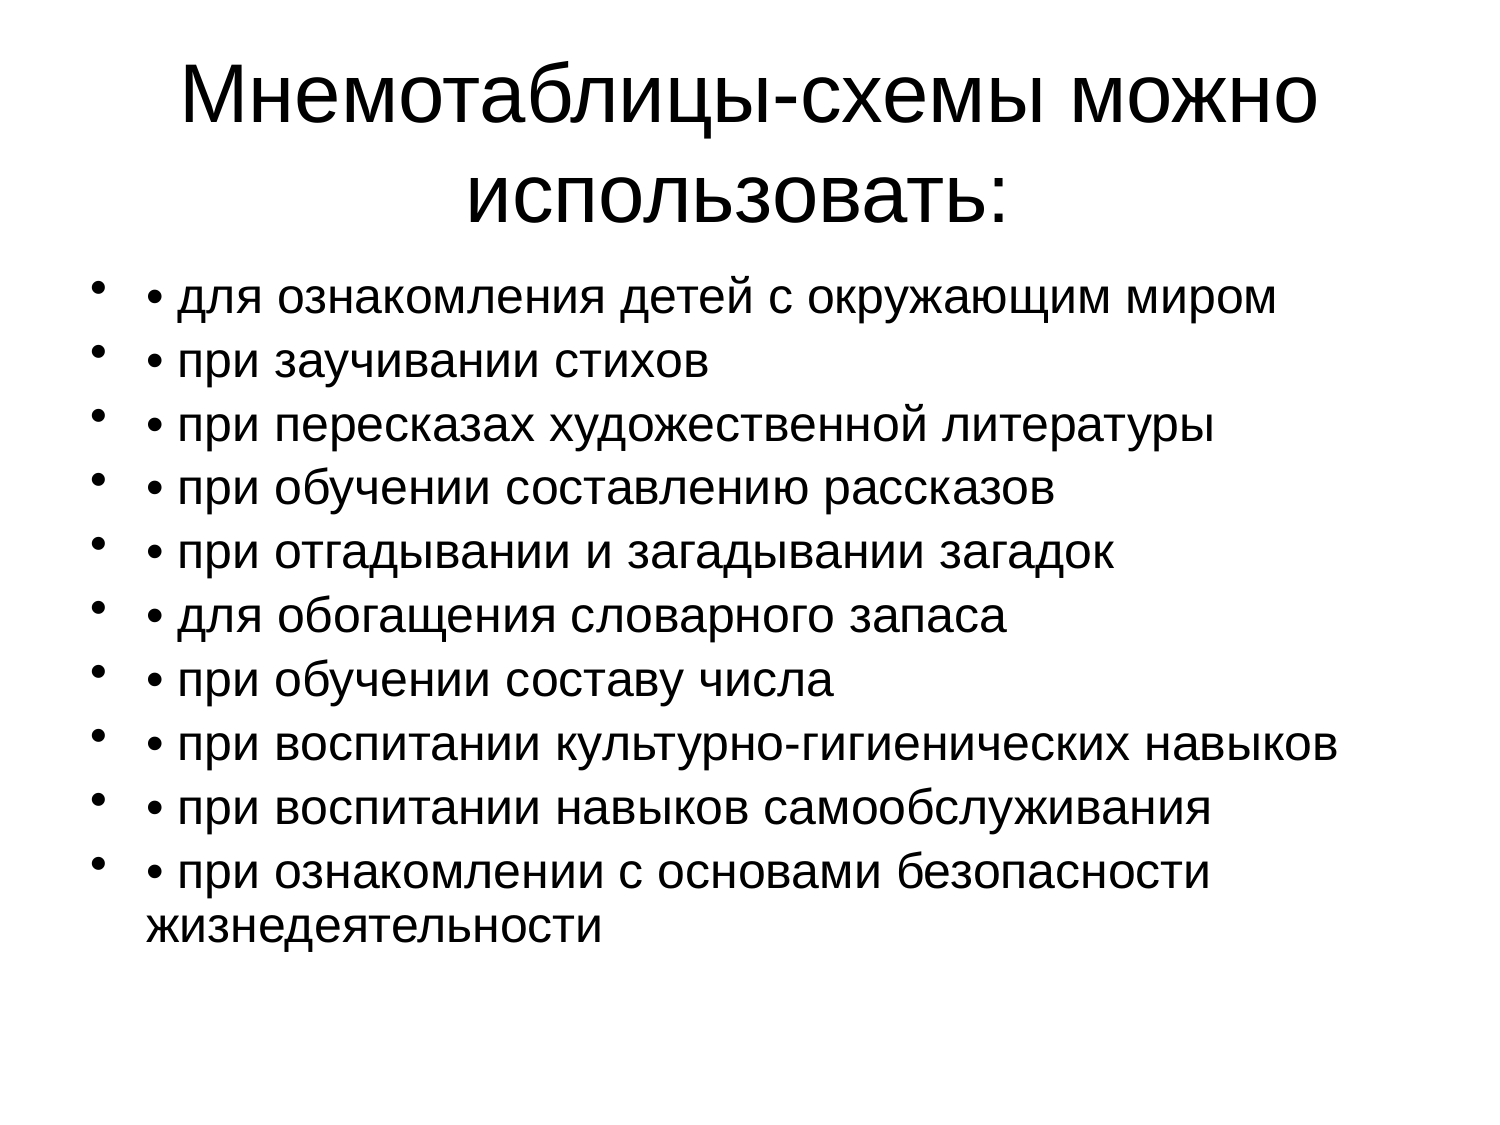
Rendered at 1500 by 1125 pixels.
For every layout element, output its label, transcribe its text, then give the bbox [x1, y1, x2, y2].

list • для ознакомления детей с окружающим миром • при заучивании стихов • при пересказах художественной литературы • при обучении составлению рассказов • при отгадывании и загадывании загадок • для обогащения словарного запаса • при обучении составу числа • при воспитании культурно-гигиенических навыков • при воспитании навыков самообслуживания • при ознакомлении с основами безопасности жизнедеятельности [74, 262, 1426, 1006]
title Мнемотаблицы-схемы можно использовать: [74, 44, 1426, 233]
